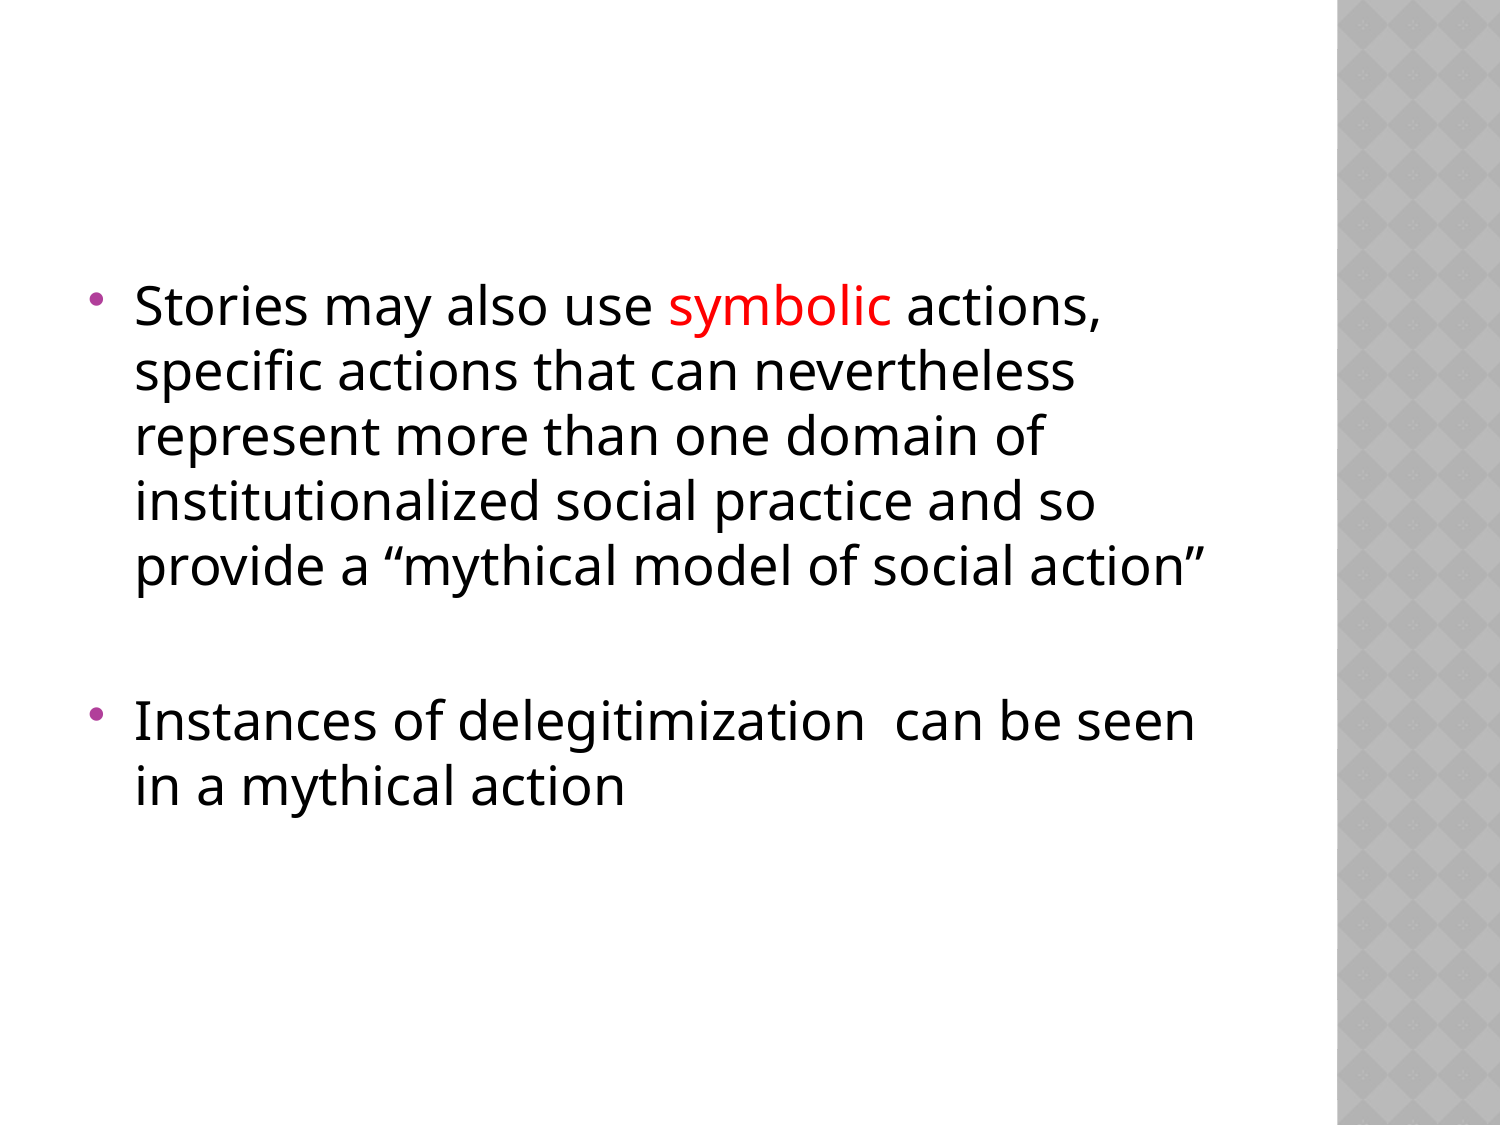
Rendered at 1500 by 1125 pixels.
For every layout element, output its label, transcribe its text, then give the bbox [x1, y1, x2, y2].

list Stories may also use symbolic actions, specific actions that can nevertheless represent more than one domain of institutionalized social practice and so provide a “mythical model of social action” Instances of delegitimization can be seen in a mythical action [75, 264, 1263, 1059]
